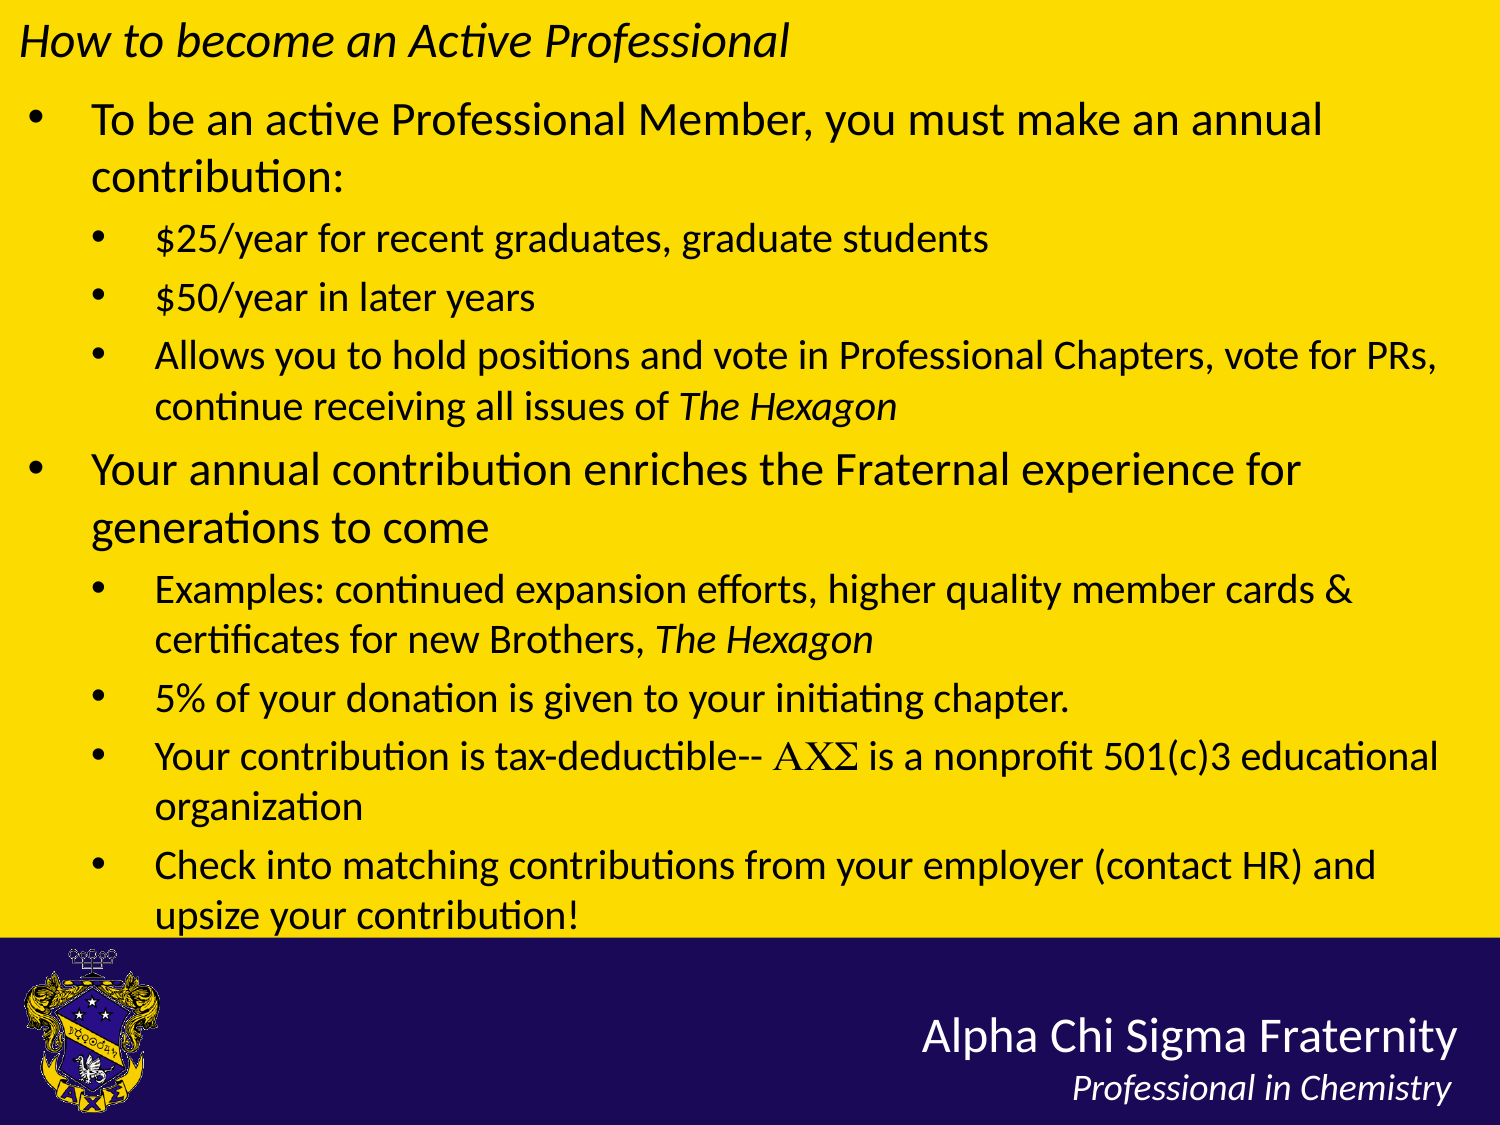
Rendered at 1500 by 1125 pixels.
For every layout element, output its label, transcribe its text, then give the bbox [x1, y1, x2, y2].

picture [24, 950, 160, 1113]
text_box How to become an Active Professional [4, 0, 806, 75]
subtitle To be an active Professional Member, you must make an annual contribution: $25/year for recent graduates, graduate students $50/year in later years Allows you to hold positions and vote in Professional Chapters, vote for PRs, continue receiving all issues of The Hexagon Your annual contribution enriches the Fraternal experience for generations to come Examples: continued expansion efforts, higher quality member cards & certificates for new Brothers, The Hexagon 5% of your donation is given to your initiating chapter. Your contribution is tax-deductible-- ACS is a nonprofit 501(c)3 educational organization Check into matching contributions from your employer (contact HR) and upsize your contribution! [12, 79, 1500, 950]
